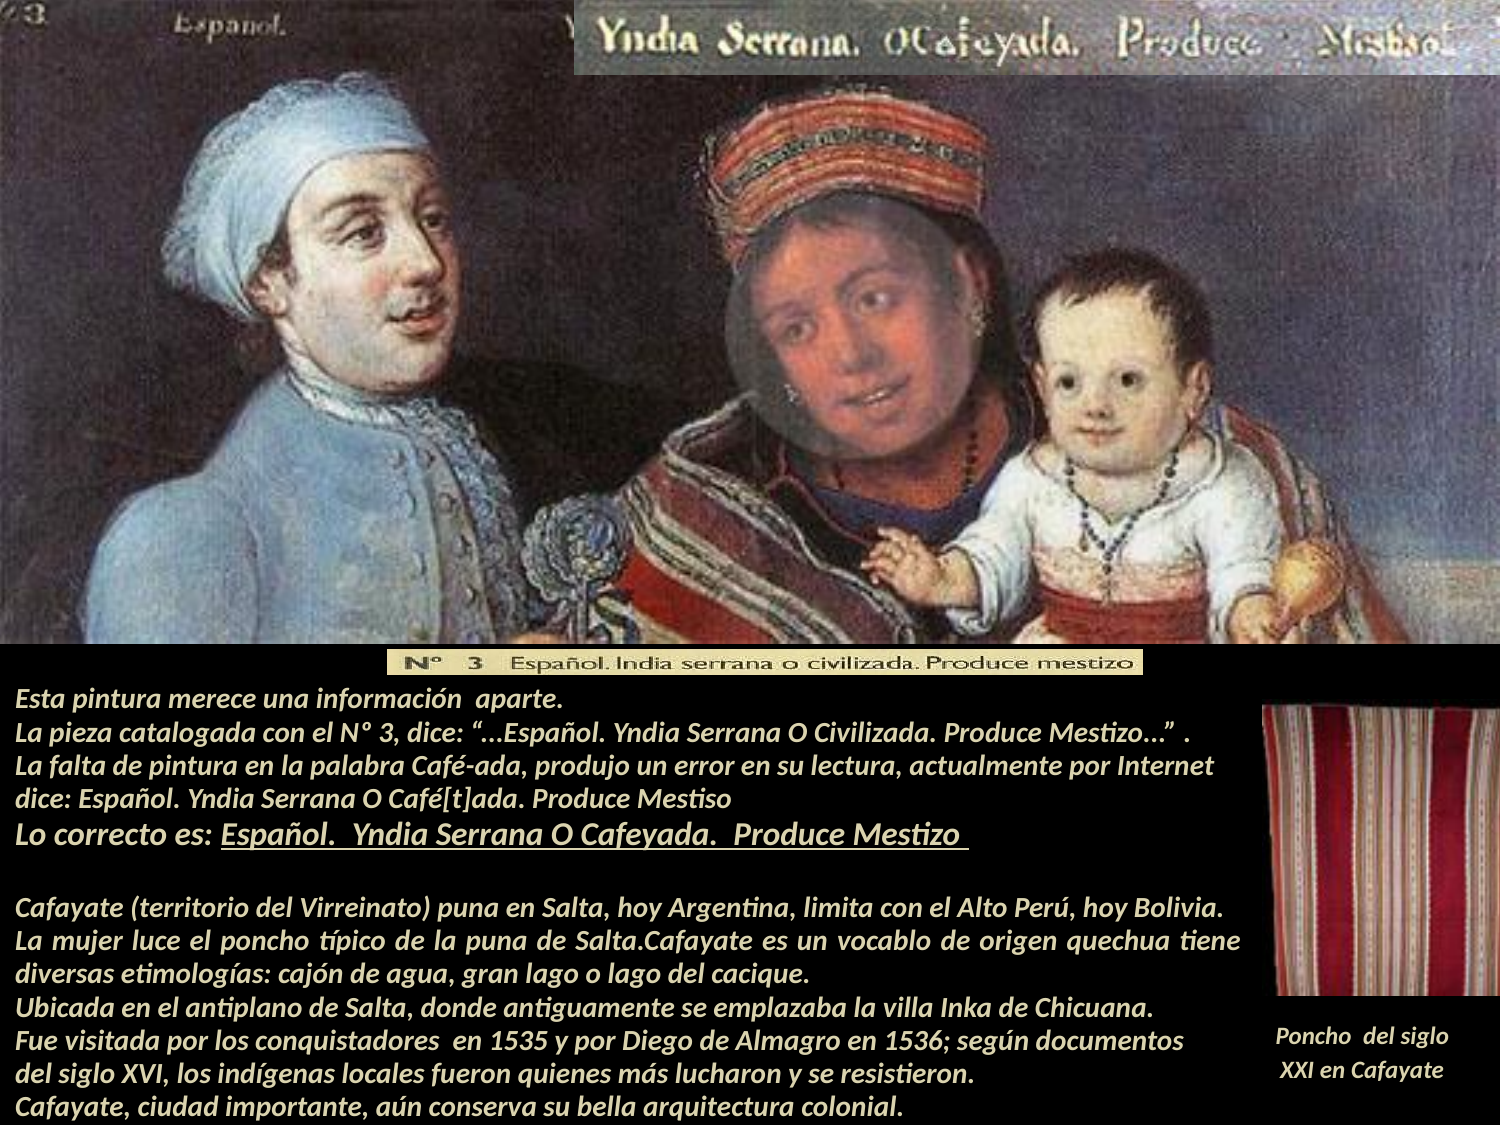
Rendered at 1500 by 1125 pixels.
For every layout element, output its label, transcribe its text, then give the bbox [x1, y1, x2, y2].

text_box Poncho del siglo XXI en Cafayate [1224, 1012, 1500, 1088]
text_box Esta pintura merece una información aparte. La pieza catalogada con el Nº 3, dice: “...Español. Yndia Serrana O Civilizada. Produce Mestizo...” . La falta de pintura en la palabra Café-ada, produjo un error en su lectura, actualmente por Internet dice: Español. Yndia Serrana O Café[t]ada. Produce Mestiso Lo correcto es: Español. Yndia Serrana O Cafeyada. Produce Mestizo Cafayate (territorio del Virreinato) puna en Salta, hoy Argentina, limita con el Alto Perú, hoy Bolivia. La mujer luce el poncho típico de la puna de Salta.Cafayate es un vocablo de origen quechua tiene diversas etimologías: cajón de agua, gran lago o lago del cacique. Ubicada en el antiplano de Salta, donde antiguamente se emplazaba la villa Inka de Chicuana. Fue visitada por los conquistadores en 1535 y por Diego de Almagro en 1536; según documentos del siglo XVI, los indígenas locales fueron quienes más lucharon y se resistieron. Cafayate, ciudad importante, aún conserva su bella arquitectura colonial. [0, 674, 1275, 1125]
picture [0, 0, 1500, 644]
picture [387, 649, 1143, 676]
picture [1262, 699, 1500, 996]
